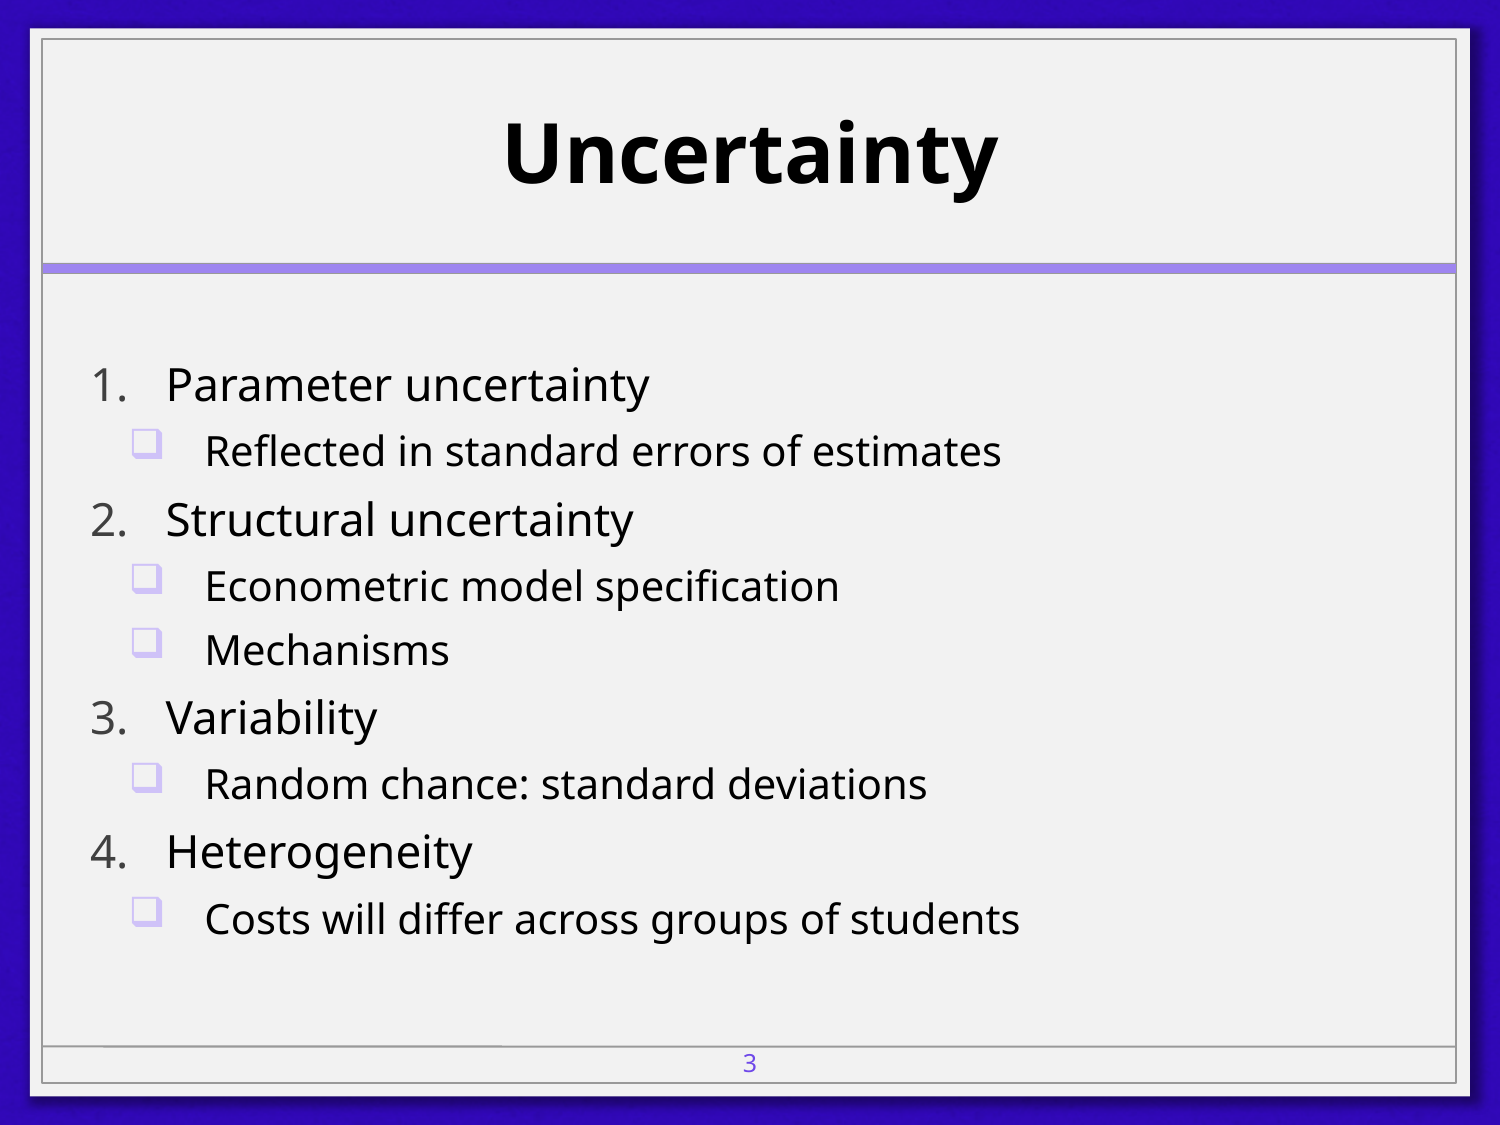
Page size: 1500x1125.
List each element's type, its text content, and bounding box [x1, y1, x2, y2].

slide_number 3 [687, 1042, 813, 1088]
title Uncertainty [147, 40, 1353, 260]
list Parameter uncertainty Reflected in standard errors of estimates Structural uncertainty Econometric model specification Mechanisms Variability Random chance: standard deviations Heterogeneity Costs will differ across groups of students [75, 337, 1425, 995]
